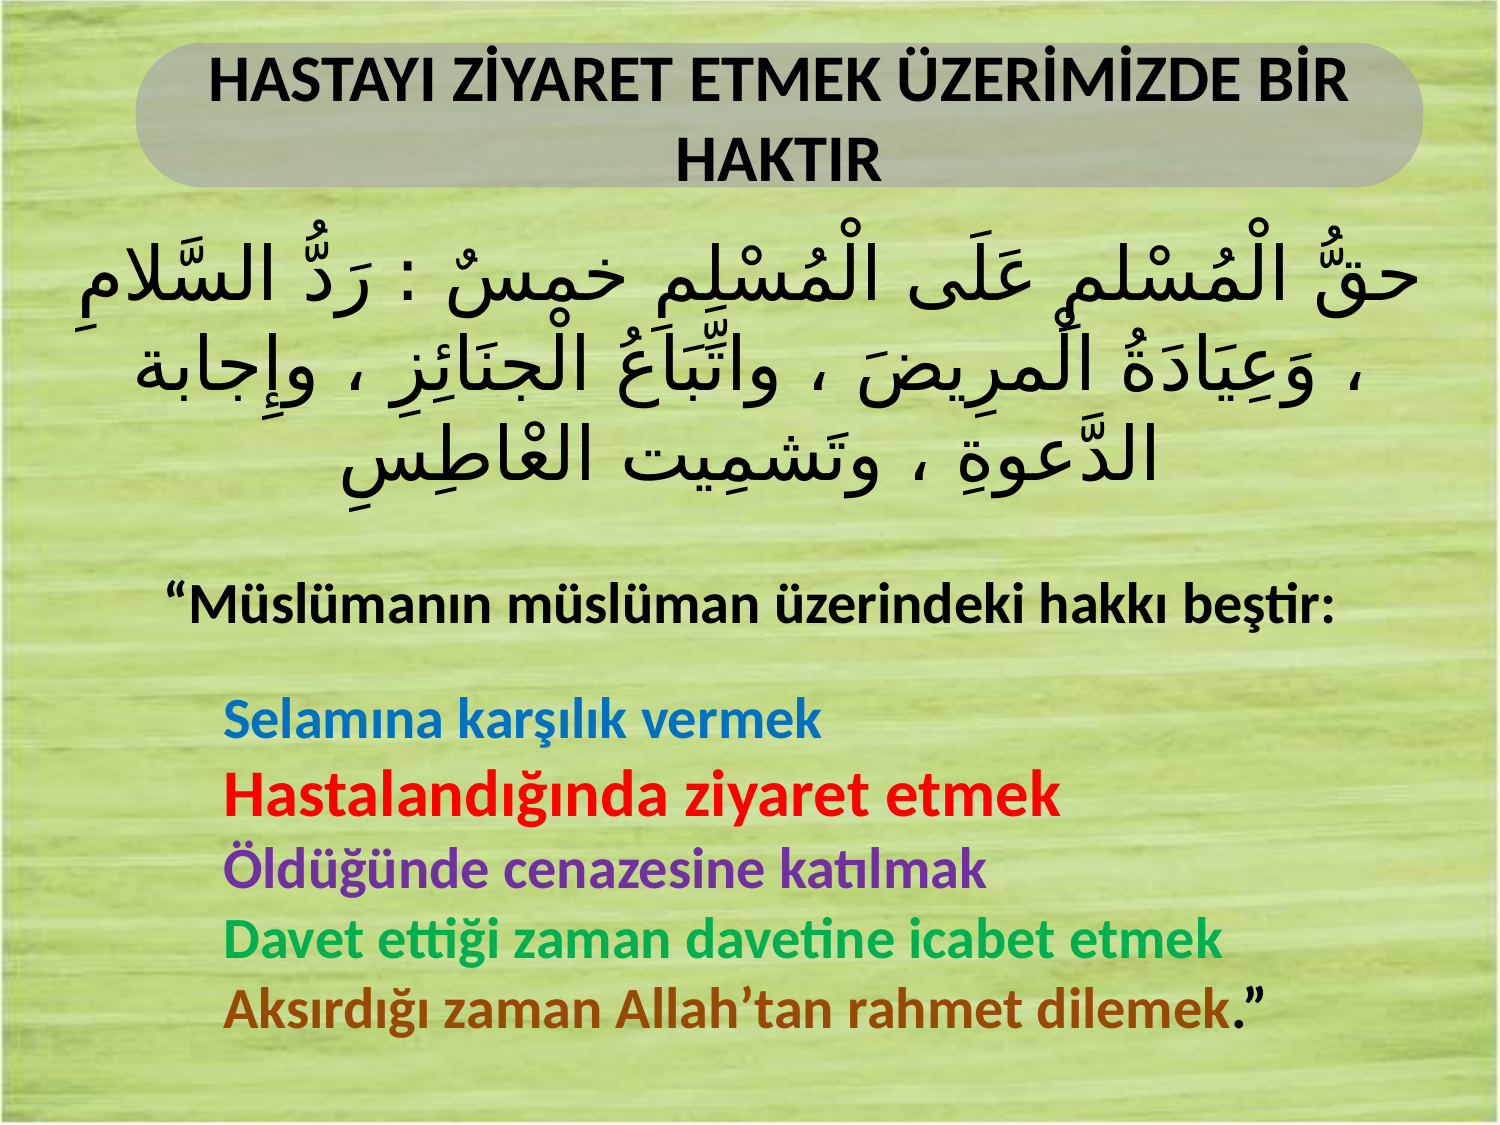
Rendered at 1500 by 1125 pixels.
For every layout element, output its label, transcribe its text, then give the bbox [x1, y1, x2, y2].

text_box HASTAYI ZİYARET ETMEK ÜZERİMİZDE BİR HAKTIR [133, 40, 1426, 190]
picture [0, 0, 1500, 1125]
text_box حقُّ الْمُسْلمِ عَلَى الْمُسْلِمِ خمسٌ : رَدُّ السَّلامِ ، وَعِيَادَةُ الْمرِيضَ ، واتِّبَاعُ الْجنَائِزِ ، وإِجابة الدَّعوةِ ، وتَشمِيت العْاطِسِ “Müslümanın müslüman üzerindeki hakkı beştir: Selamına karşılık vermek Hastalandığında ziyaret etmek Öldüğünde cenazesine katılmak Davet ettiği zaman davetine icabet etmek Aksırdığı zaman Allah’tan rahmet dilemek.” [56, 197, 1443, 1068]
